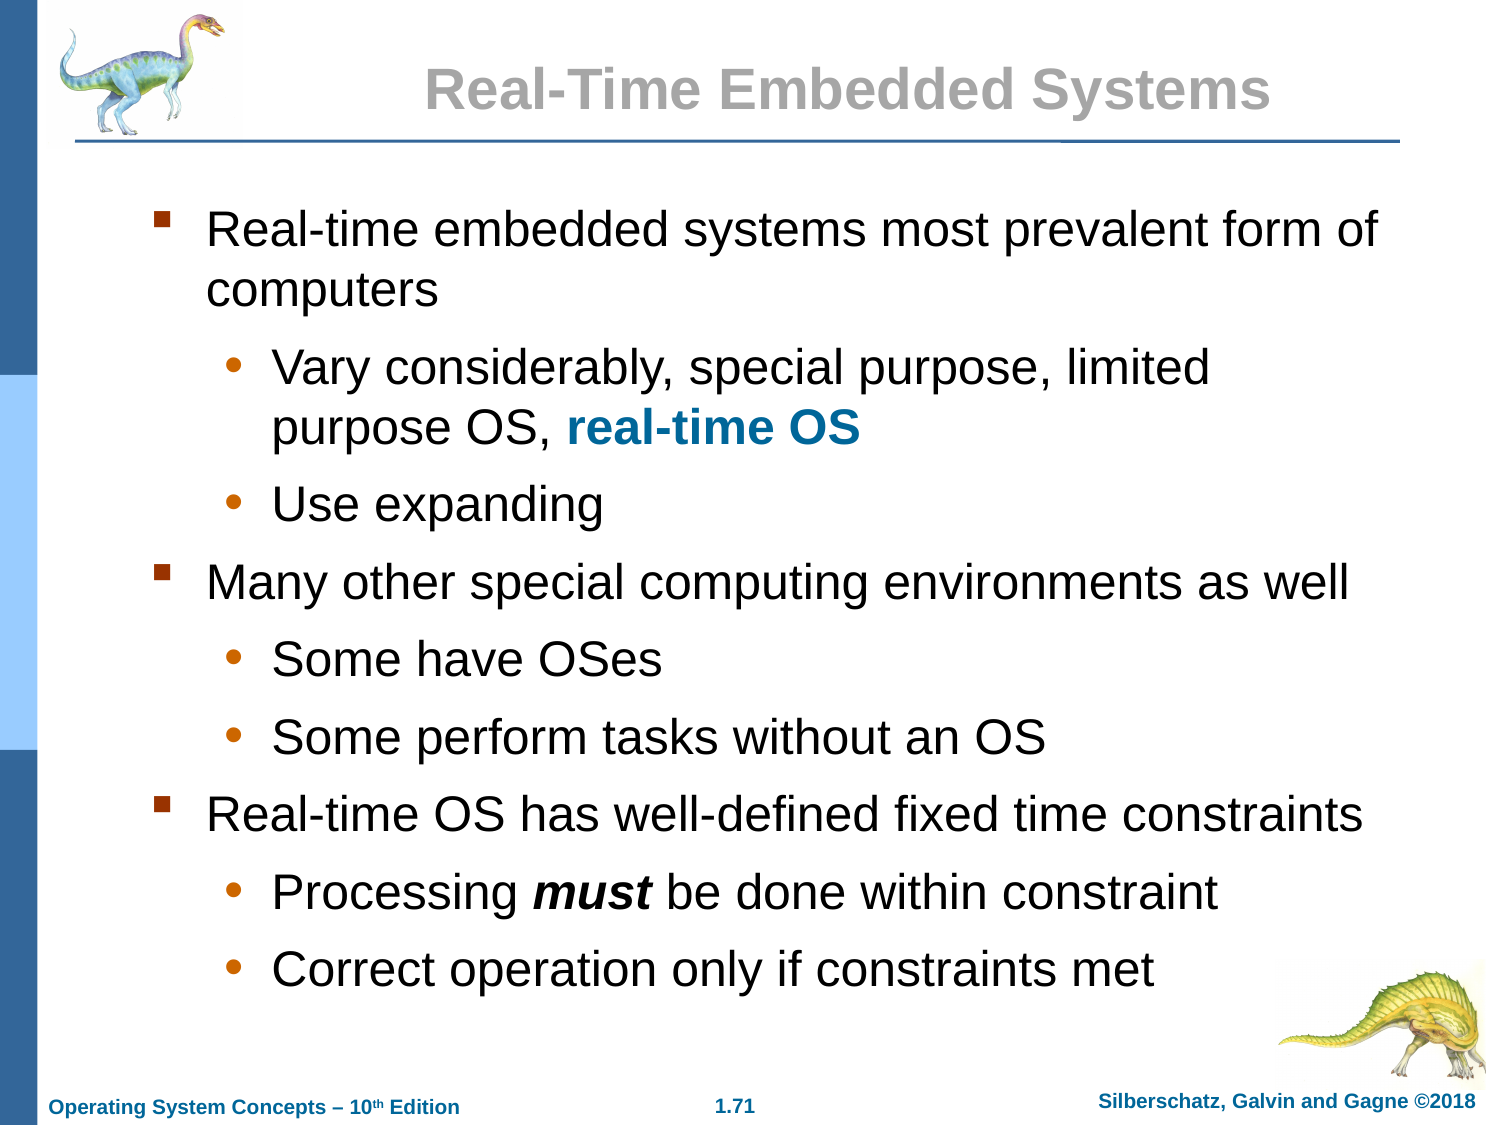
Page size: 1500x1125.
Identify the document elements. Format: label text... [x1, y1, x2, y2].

picture [1275, 959, 1486, 1090]
picture [46, 0, 243, 149]
title Real-Time Embedded Systems [173, 11, 1500, 129]
list Real-time embedded systems most prevalent form of computers Vary considerably, special purpose, limited purpose OS, real-time OS Use expanding Many other special computing environments as well Some have OSes Some perform tasks without an OS Real-time OS has well-defined fixed time constraints Processing must be done within constraint Correct operation only if constraints met [134, 189, 1396, 933]
